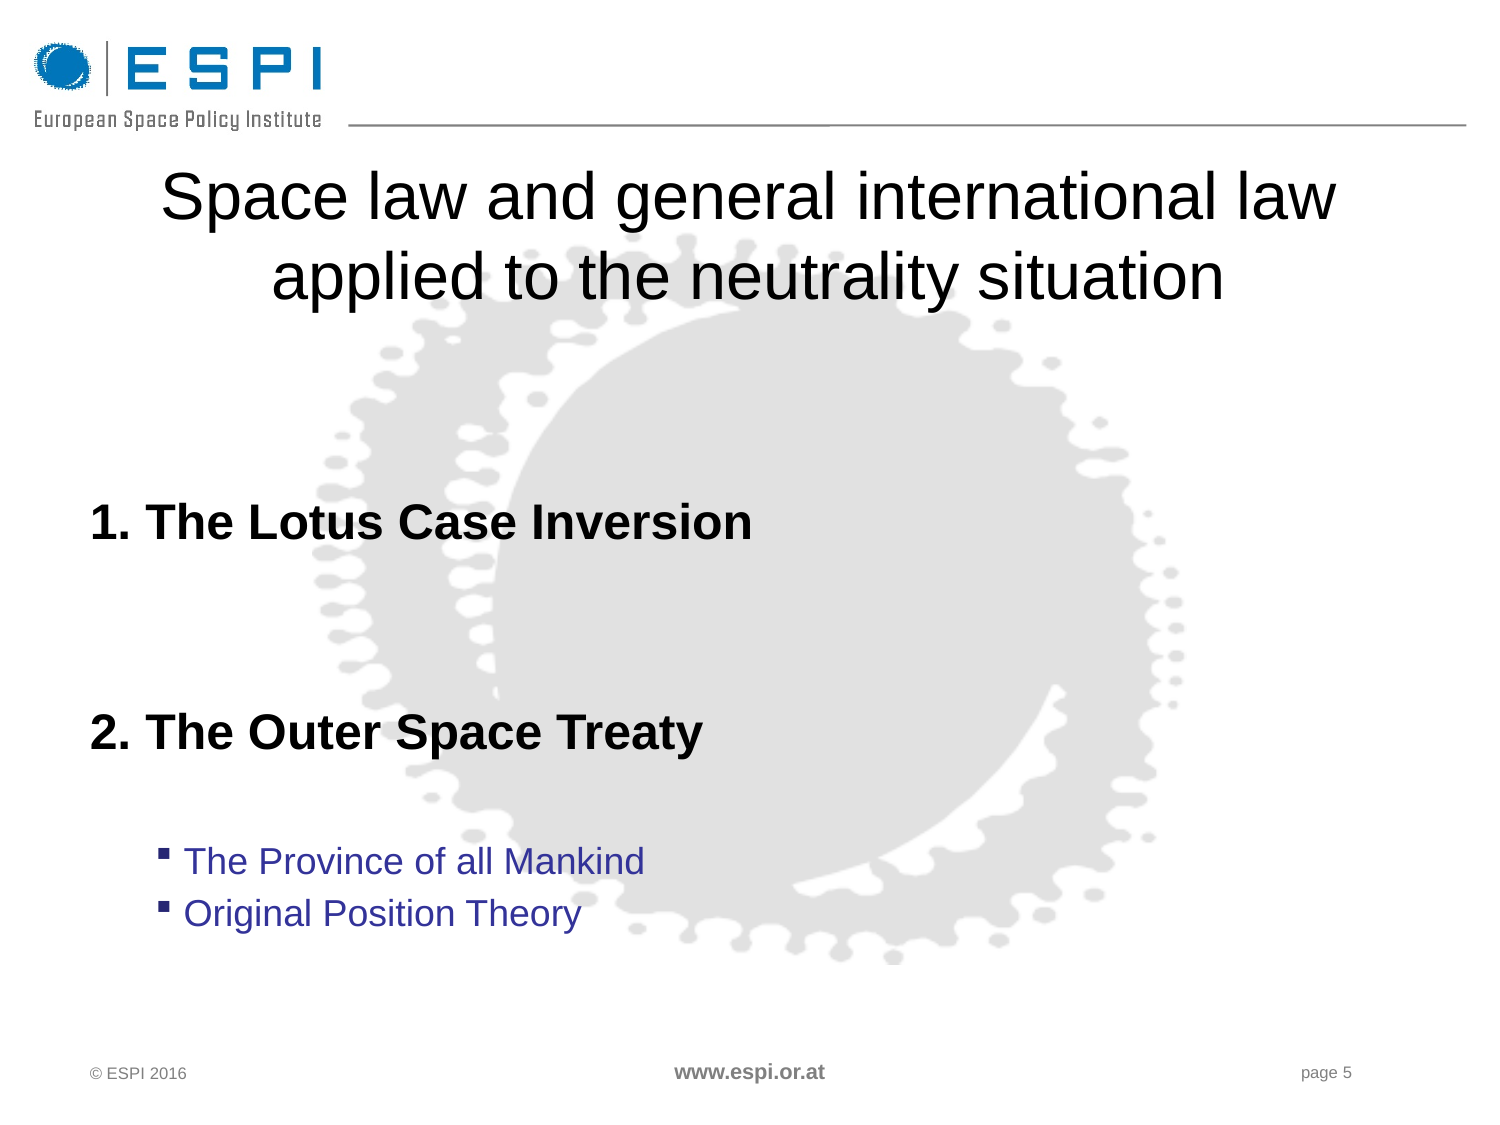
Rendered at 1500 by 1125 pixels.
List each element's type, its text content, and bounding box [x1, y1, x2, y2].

title Space law and general international law applied to the neutrality situation [75, 163, 1424, 303]
text_box 1. The Lotus Case Inversion 2. The Outer Space Treaty The Province of all Mankind Original Position Theory [75, 385, 1058, 892]
picture [29, 30, 325, 141]
